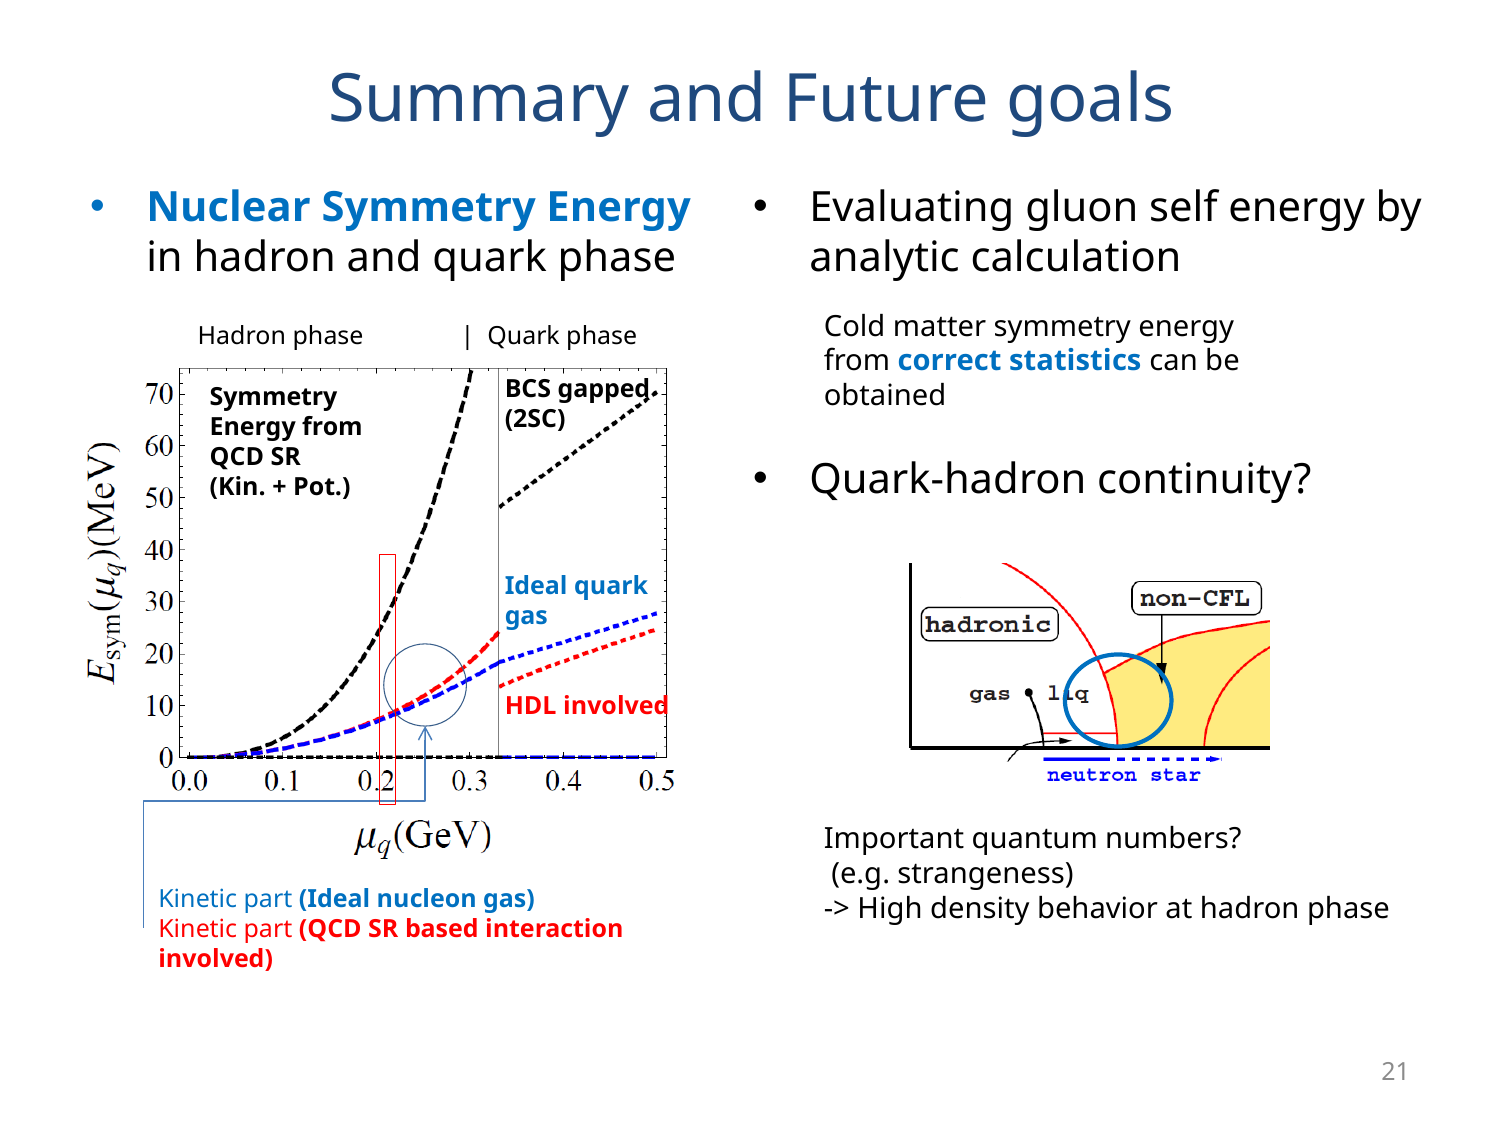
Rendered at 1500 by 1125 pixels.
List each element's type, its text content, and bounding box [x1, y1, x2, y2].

text_box Kinetic part (Ideal nucleon gas) Kinetic part (QCD SR based interaction involved) [143, 875, 750, 980]
text_box Important quantum numbers? (e.g. strangeness) -> High density behavior at hadron phase [808, 811, 1406, 932]
picture [76, 347, 683, 870]
text_box Cold matter symmetry energy from correct statistics can be obtained [808, 299, 1315, 419]
text_box Hadron phase | Quark phase [182, 311, 688, 357]
picture [903, 550, 1278, 786]
list Nuclear Symmetry Energy in hadron and quark phase [75, 876, 738, 1071]
title Summary and Future goals [76, 42, 1427, 147]
list Evaluating gluon self energy by analytic calculation Quark-hadron continuity? [738, 172, 1459, 1071]
list Nuclear Symmetry Energy in hadron and quark phase [75, 172, 738, 875]
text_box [143, 725, 426, 914]
slide_number 21 [1074, 1042, 1425, 1103]
